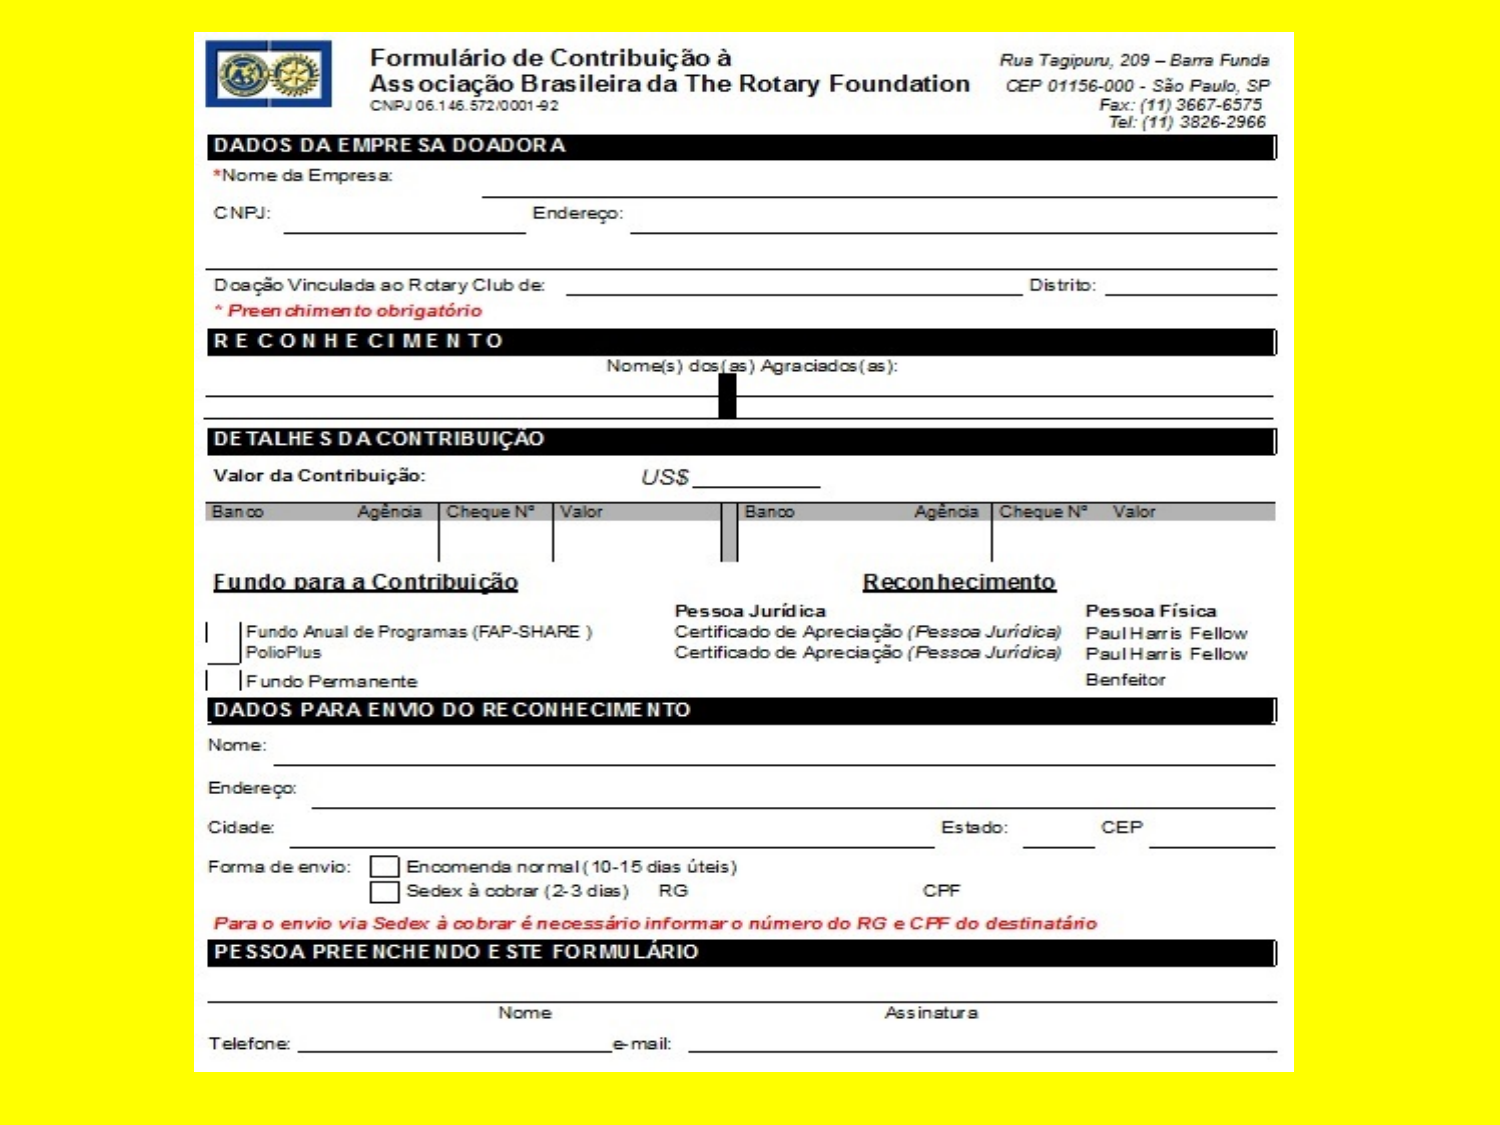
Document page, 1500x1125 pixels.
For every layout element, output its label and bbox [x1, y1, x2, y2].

picture [194, 32, 1294, 1073]
